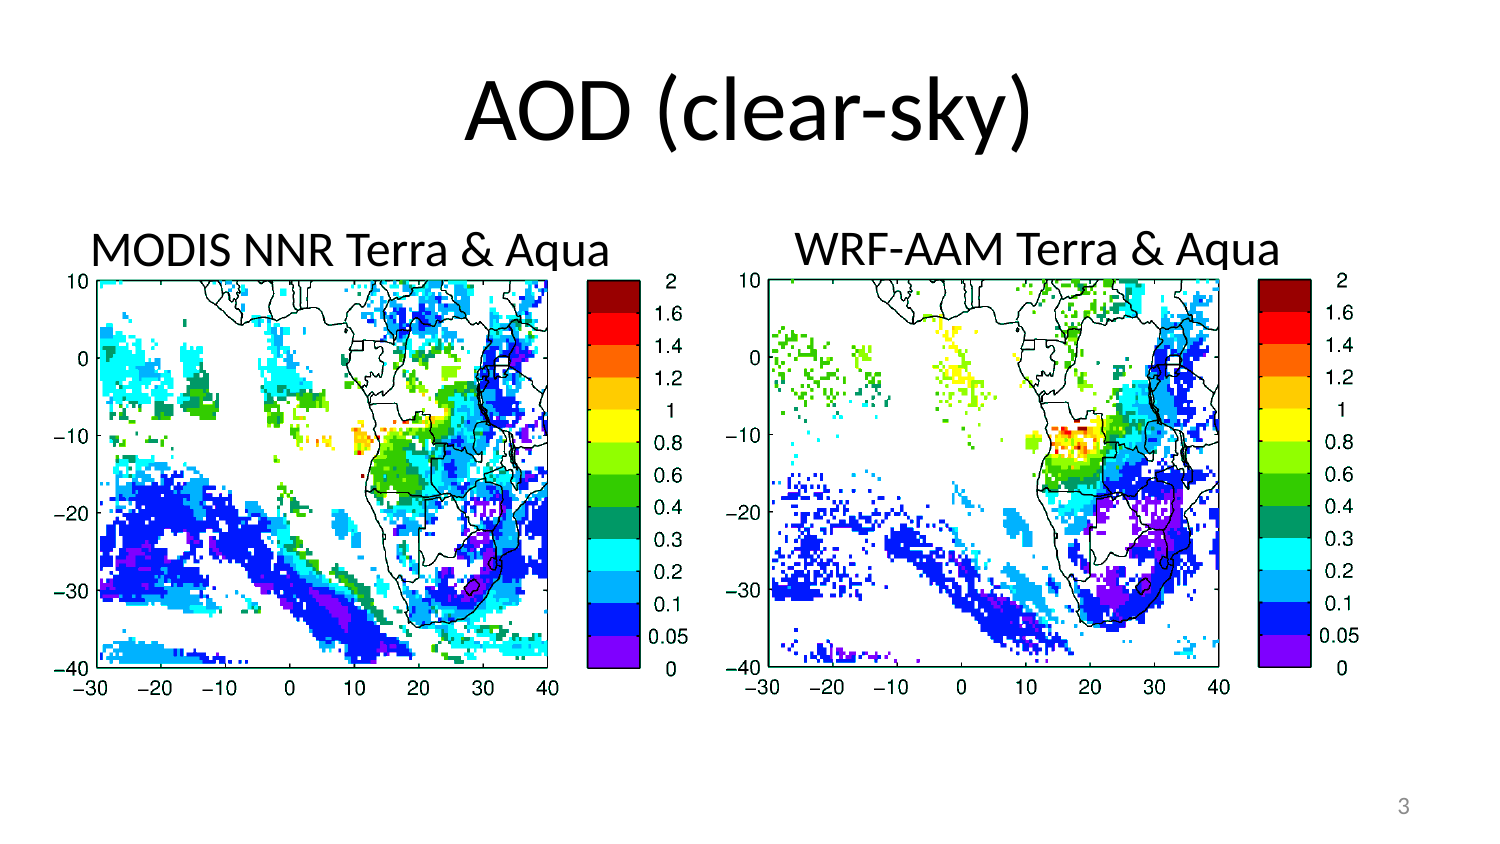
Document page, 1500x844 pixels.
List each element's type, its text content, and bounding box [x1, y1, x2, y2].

title AOD (clear-sky) [75, 33, 1425, 175]
text_box MODIS NNR Terra & Aqua [75, 208, 638, 270]
slide_number 3 [1074, 782, 1425, 827]
text_box WRF-AAM Terra & Aqua [779, 208, 1386, 283]
picture [53, 271, 688, 696]
picture [724, 270, 1360, 695]
